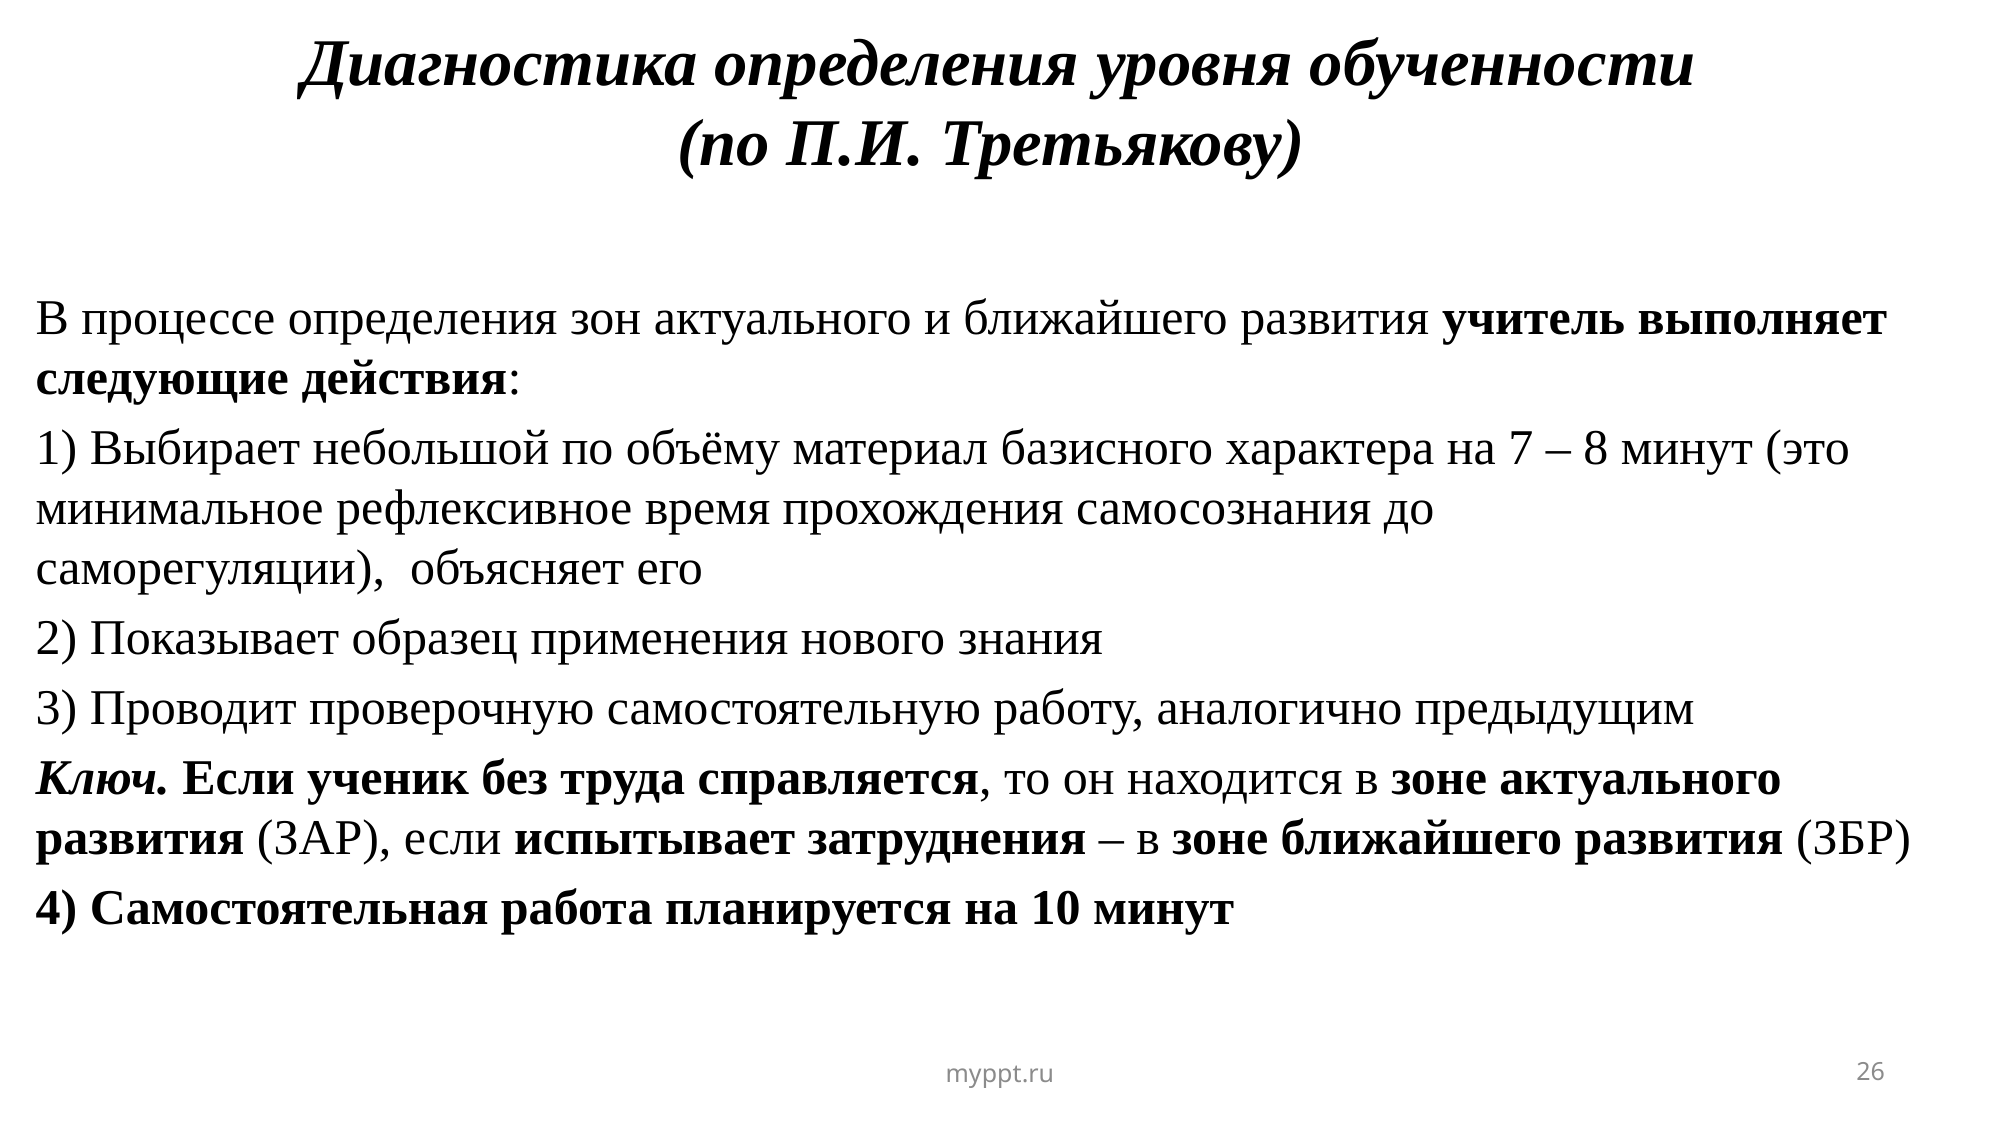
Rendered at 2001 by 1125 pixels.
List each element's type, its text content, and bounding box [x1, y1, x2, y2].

footer myppt.ru [683, 1042, 1317, 1103]
list В процессе определения зон актуального и ближайшего развития учитель выполняет следующие действия: 1) Выбирает небольшой по объёму материал базисного характера на 7 – 8 минут (это минимальное рефлексивное время прохождения самосознания до саморегуляции), объясняет его 2) Показывает образец применения нового знания 3) Проводит проверочную самостоятельную работу, аналогично предыдущим Ключ. Если ученик без труда справляется, то он находится в зоне актуального развития (ЗАР), если испытывает затруднения – в зоне ближайшего развития (ЗБР) 4) Самостоятельная работа планируется на 10 минут [20, 277, 1980, 1049]
title Диагностика определения уровня обученности (по П.И. Третьякову) [99, 45, 1900, 233]
slide_number 26 [1433, 1042, 1900, 1103]
